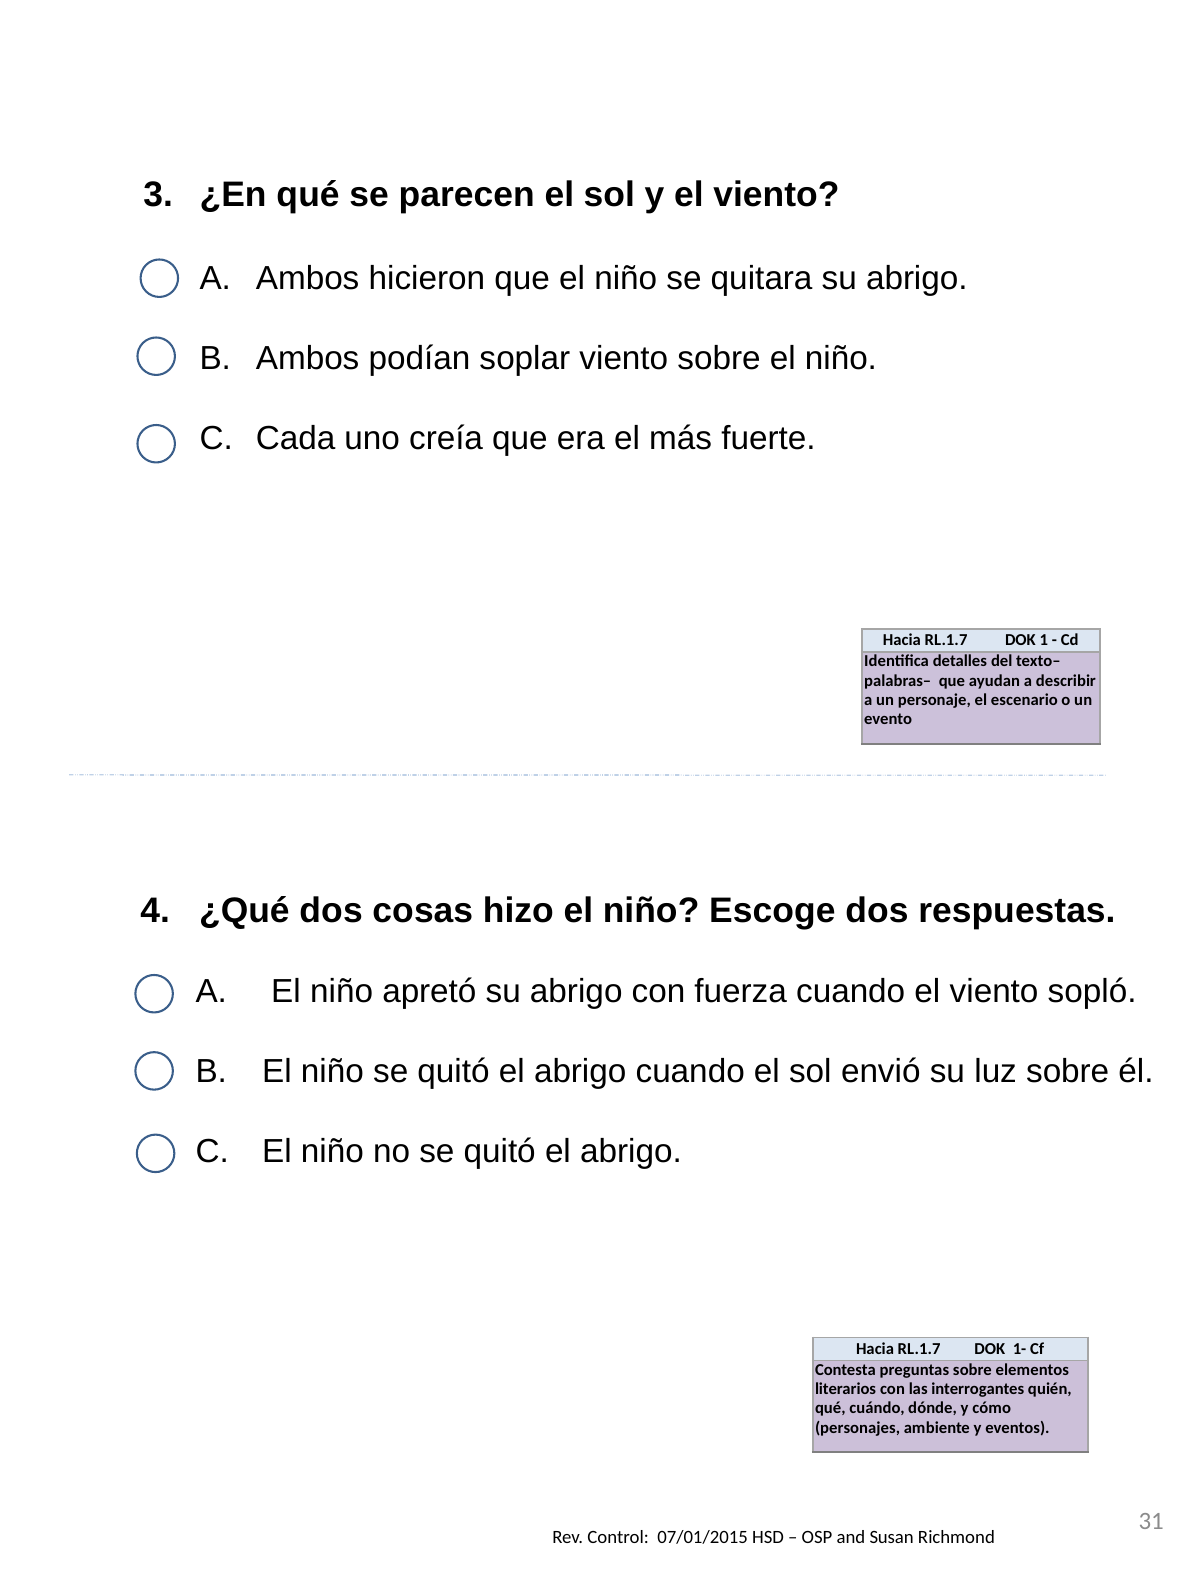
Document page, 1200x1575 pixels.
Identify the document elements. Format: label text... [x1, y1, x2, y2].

text_box [137, 337, 175, 375]
text_box [140, 259, 179, 297]
text_box [137, 425, 175, 463]
table_cell Contesta preguntas sobre elementos literarios con las interrogantes quién, qué, cuándo, dónde, y cómo (personajes, ambiente y eventos). [814, 1361, 1087, 1451]
table_header Hacia RL.1.7 DOK 1- Cf [814, 1338, 1087, 1360]
text_box 4. ¿Qué dos cosas hizo el niño? Escoge dos respuestas. El niño apretó su abrigo con fuerza cuando el viento sopló. El niño se quitó el abrigo cuando el sol envió su luz sobre él. El niño no se quitó el abrigo. [112, 878, 1175, 1217]
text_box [135, 974, 175, 1173]
table_header Hacia RL.1.7 DOK 1 - Cd [863, 630, 1099, 651]
text_box ¿En qué se parecen el sol y el viento? Ambos hicieron que el niño se quitara su abrigo. Ambos podían soplar viento sobre el niño. Cada uno creía que era el más fuerte. [135, 163, 1150, 544]
table_cell Identifica detalles del texto– palabras– que ayudan a describir a un personaje, el escenario o un evento [863, 653, 1099, 743]
slide_number 31 [1050, 1487, 1180, 1551]
